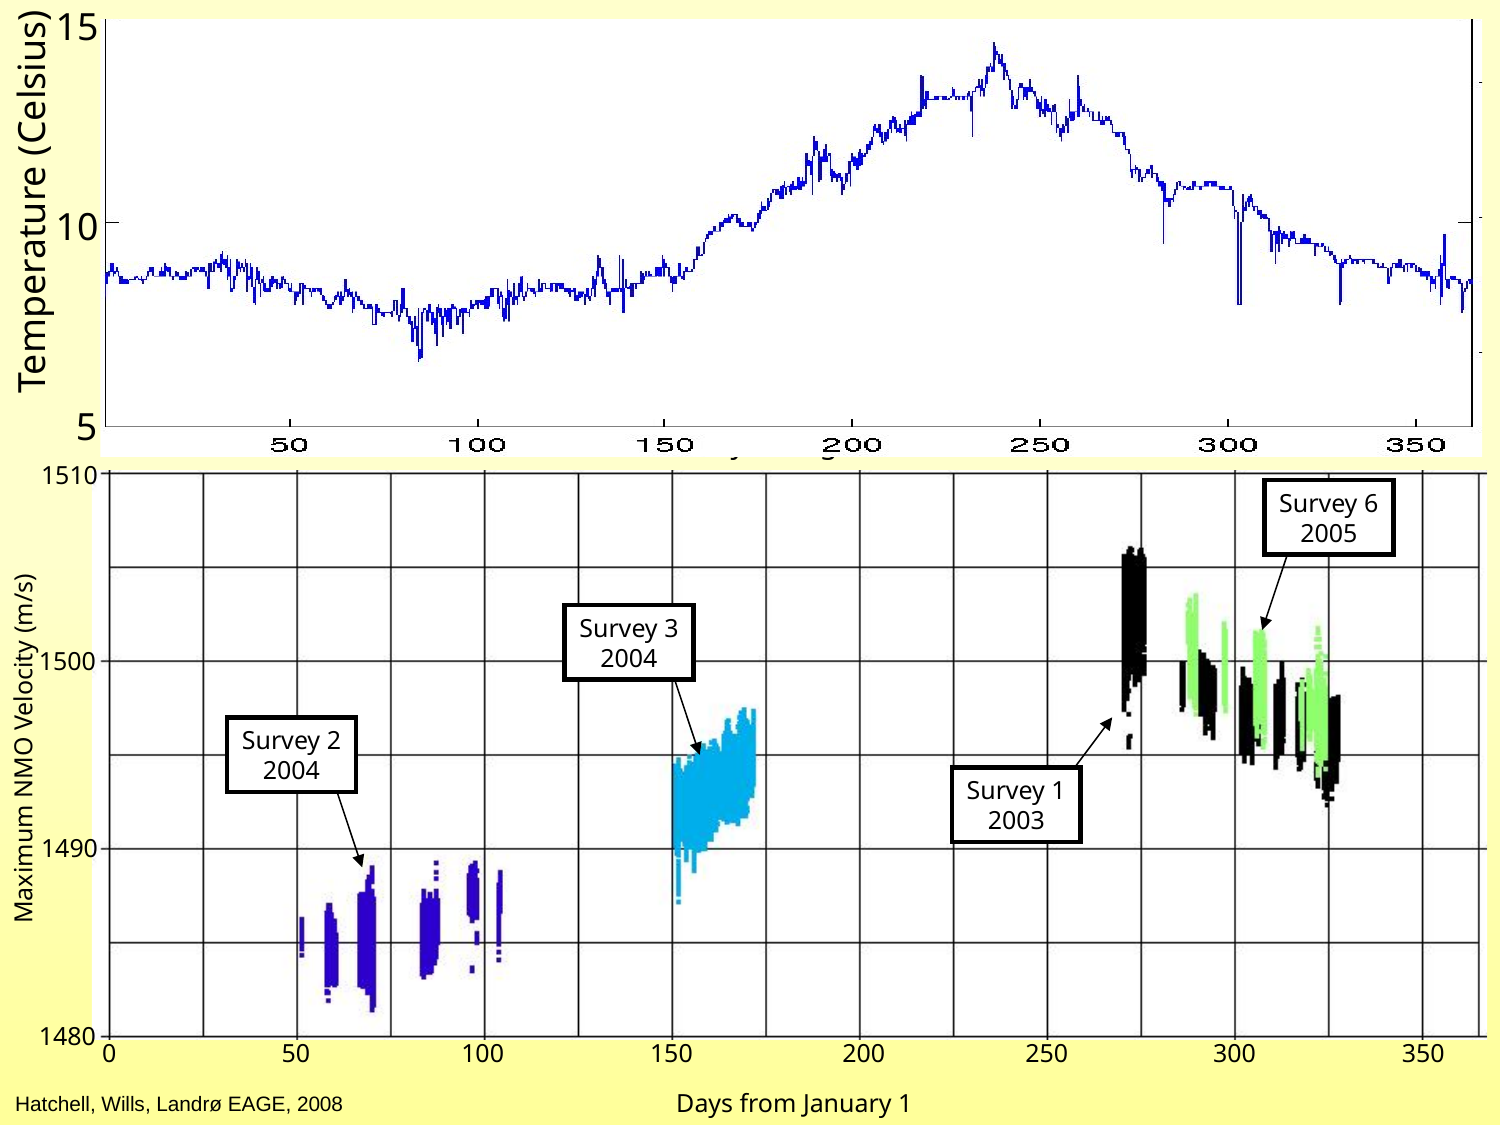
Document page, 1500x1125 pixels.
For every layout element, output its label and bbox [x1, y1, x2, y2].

text_box [0, 0, 1488, 1125]
